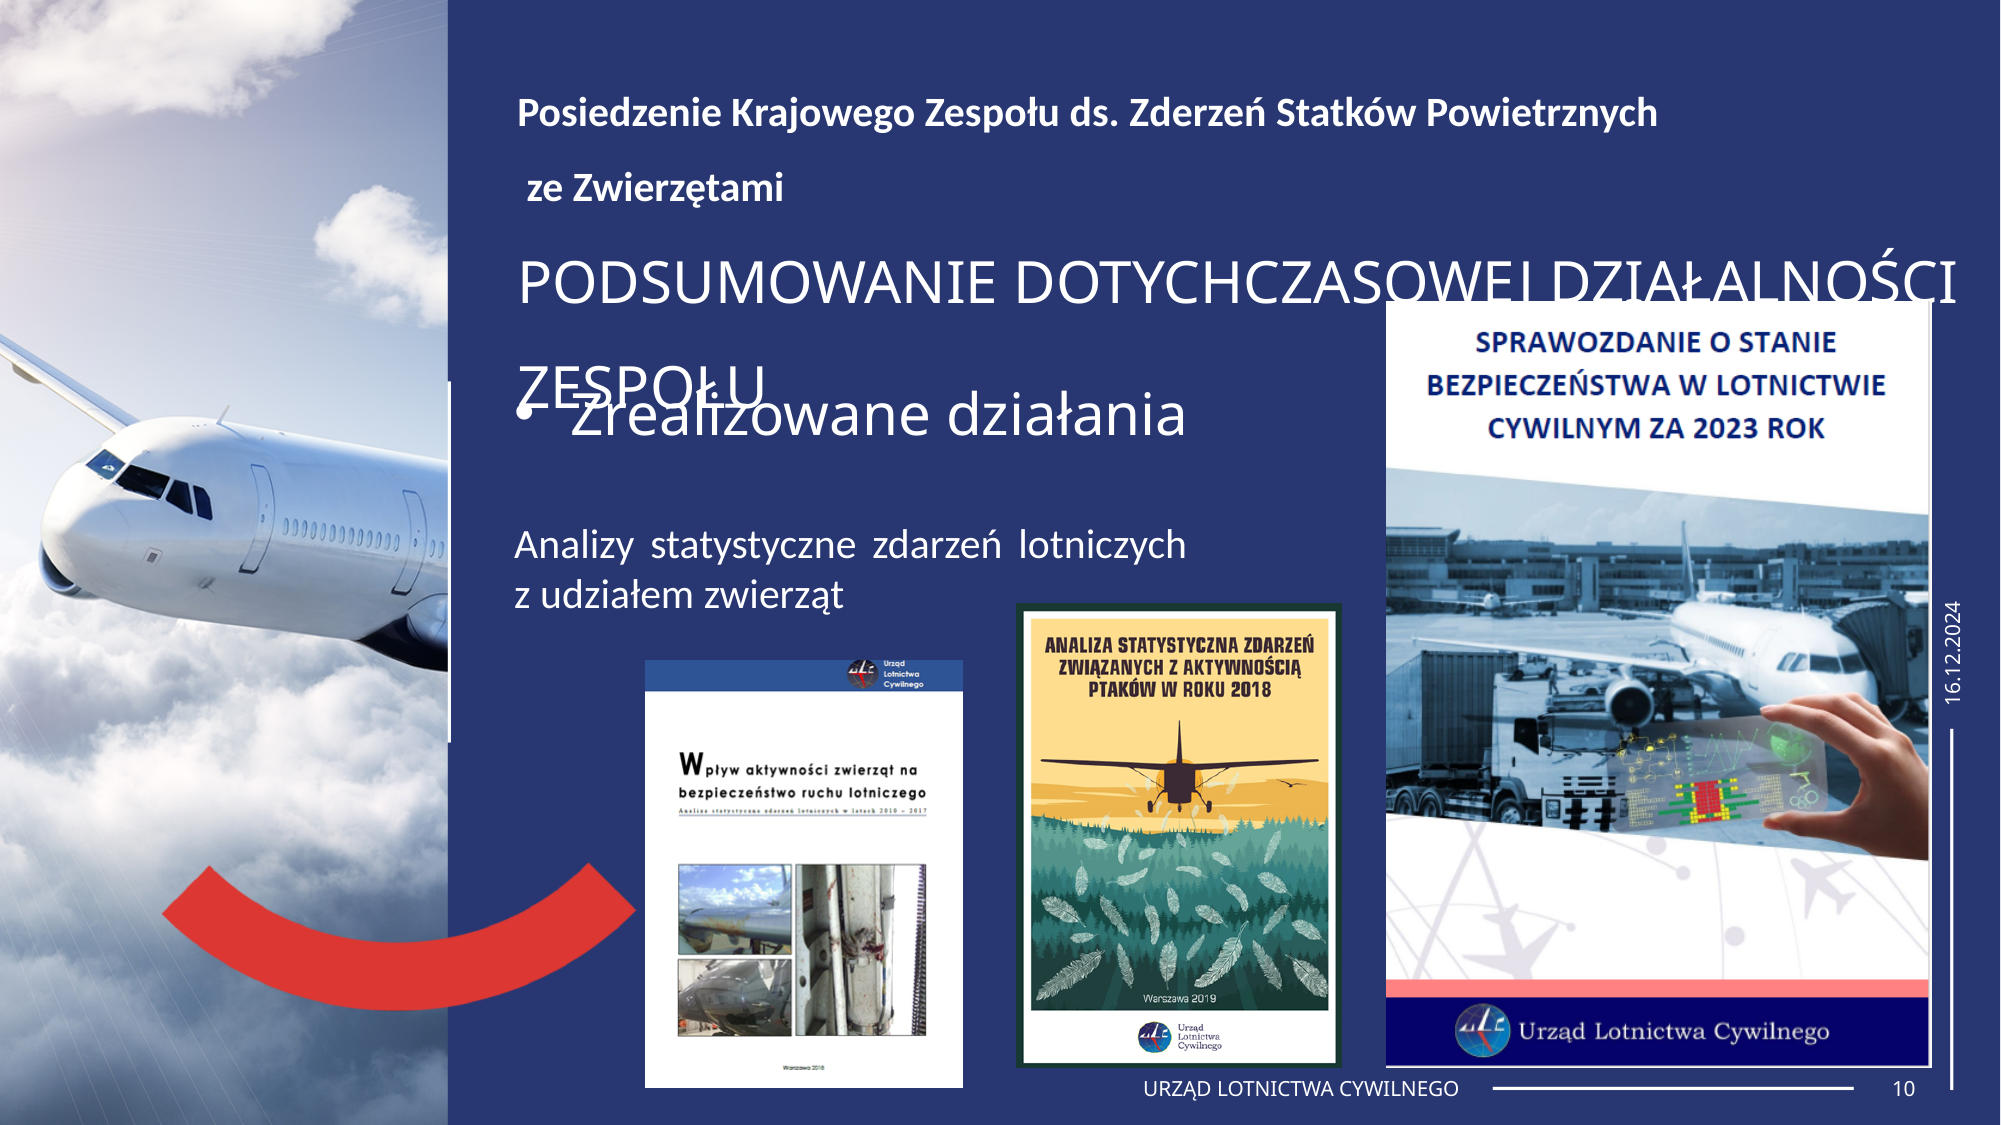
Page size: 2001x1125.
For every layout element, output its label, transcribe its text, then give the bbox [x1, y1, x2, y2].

text_box 10 [1474, 1068, 1931, 1108]
text_box Posiedzenie Krajowego Zespołu ds. Zderzeń Statków Powietrznych ze Zwierzętami PODSUMOWANIE DOTYCHCZASOWEJ DZIAŁALNOŚCI ZESPOŁU [502, 52, 2000, 428]
text_box 16.12.2024 [1932, 428, 1972, 722]
text_box Zrealizowane działania Analizy statystyczne zdarzeń lotniczych z udziałem zwierząt [499, 369, 1219, 695]
text_box URZĄD LOTNICTWA CYWILNEGO [909, 1067, 1474, 1108]
picture [0, 0, 2001, 1125]
